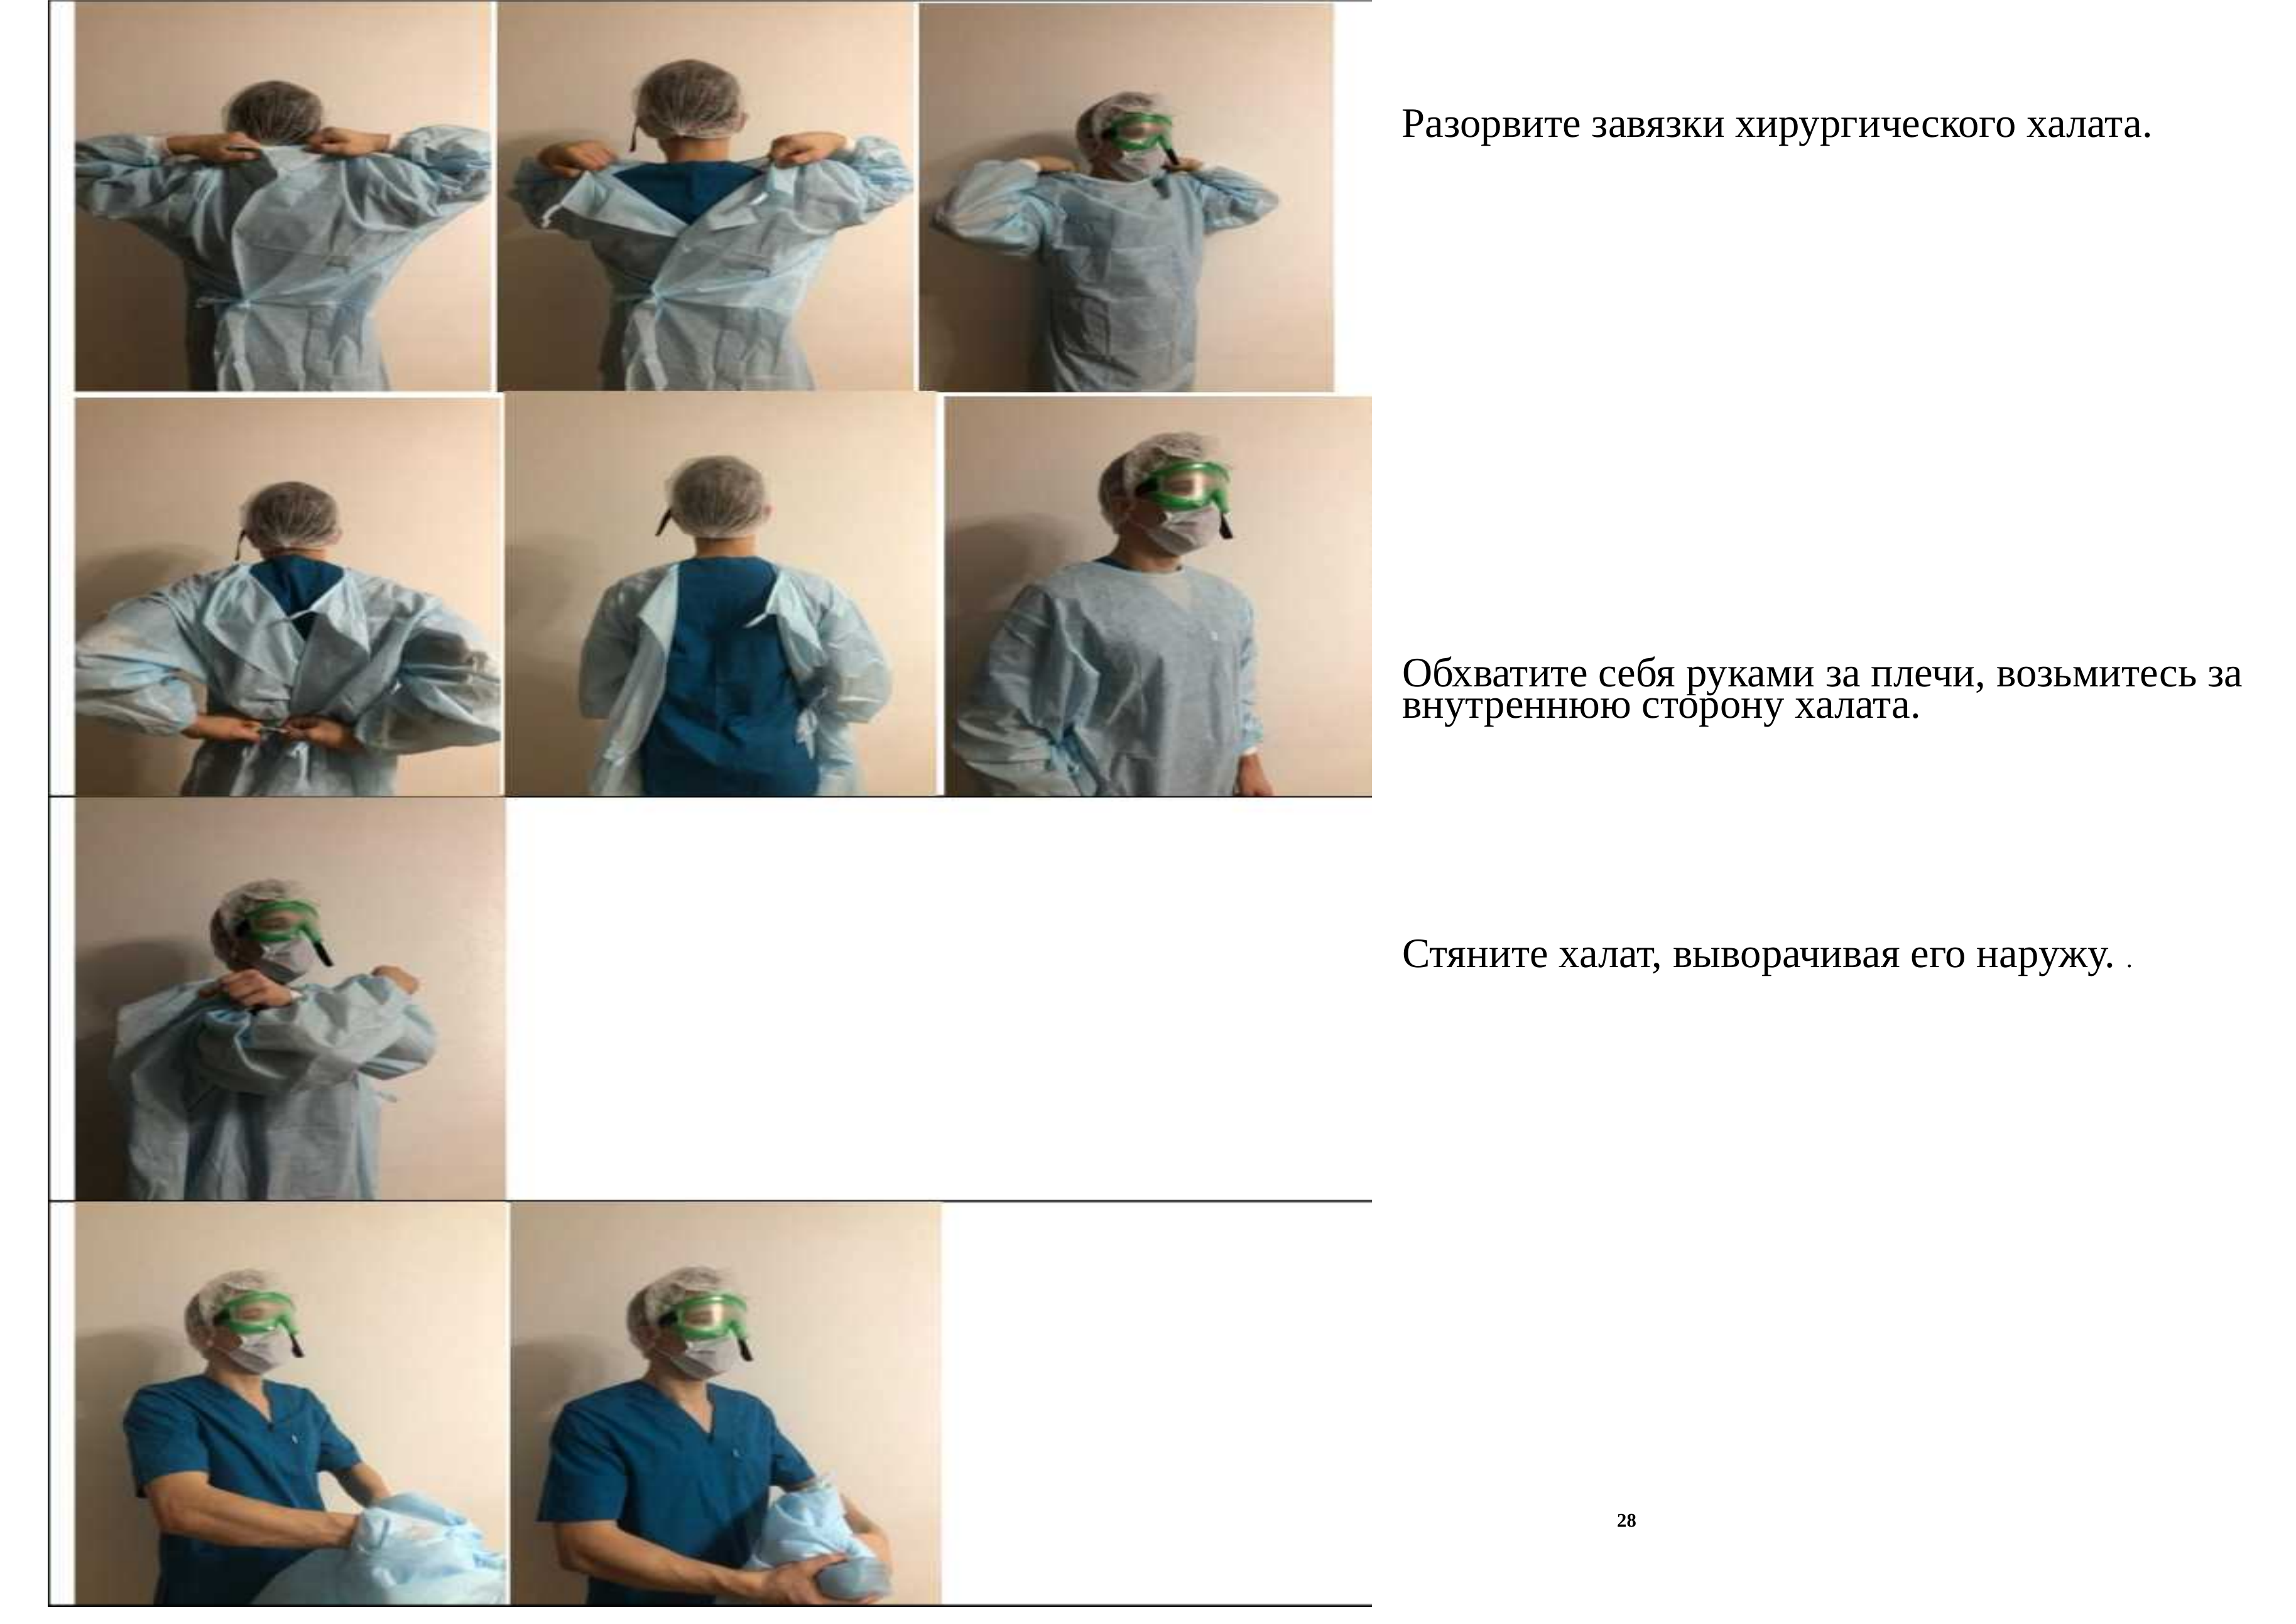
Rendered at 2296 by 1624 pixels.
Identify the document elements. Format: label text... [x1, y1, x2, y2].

picture [48, 0, 1372, 1607]
text_box 28 [1617, 1507, 1643, 1527]
text_box Стяните халат, выворачивая его наружу. . [1402, 944, 2265, 1141]
text_box Разорвите завязки хирургического халата. [1401, 114, 2265, 269]
text_box Обхватите себя руками за плечи, возьмитесь за внутреннюю сторону халата. [1402, 664, 2265, 835]
